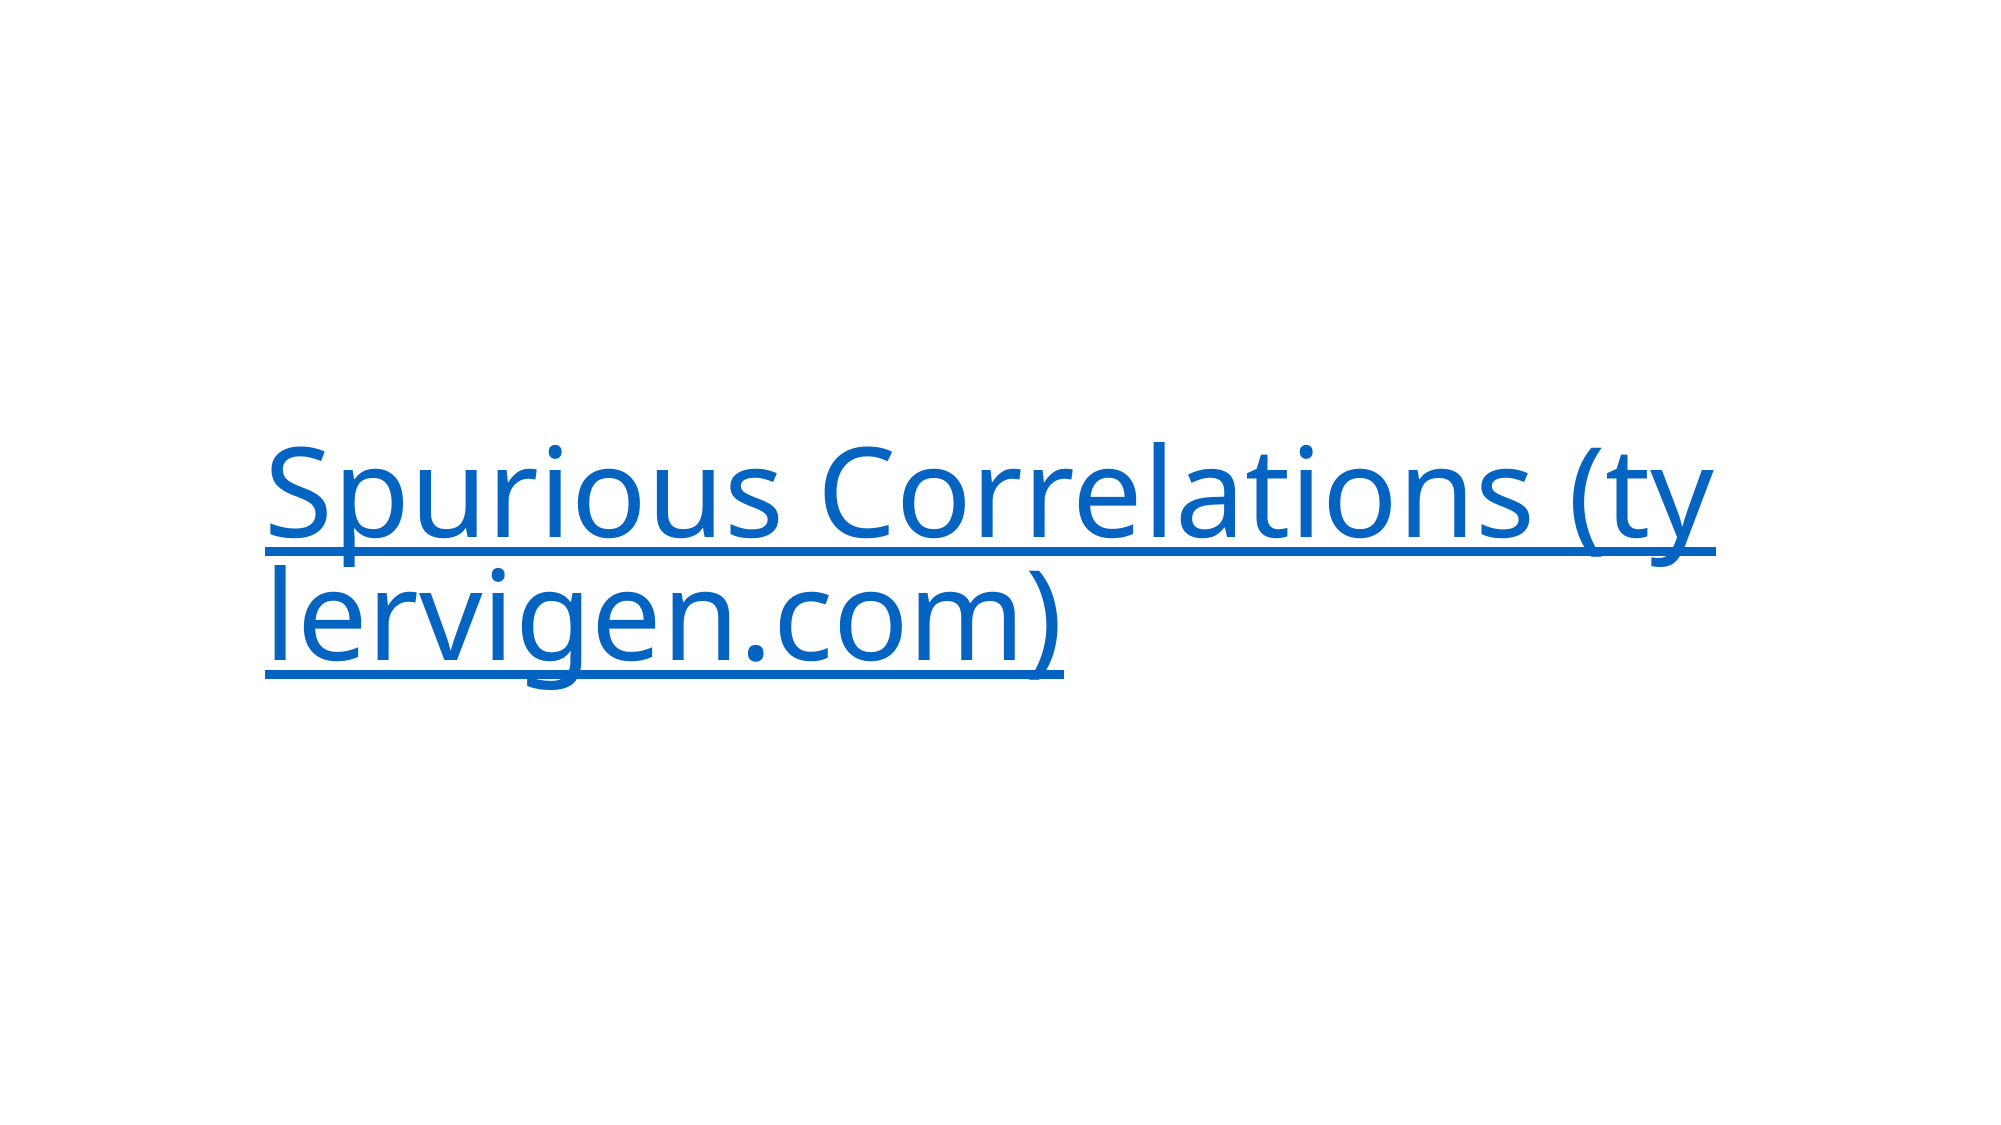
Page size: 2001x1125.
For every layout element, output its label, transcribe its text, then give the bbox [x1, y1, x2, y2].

title Spurious Correlations (tylervigen.com) [249, 184, 1750, 576]
